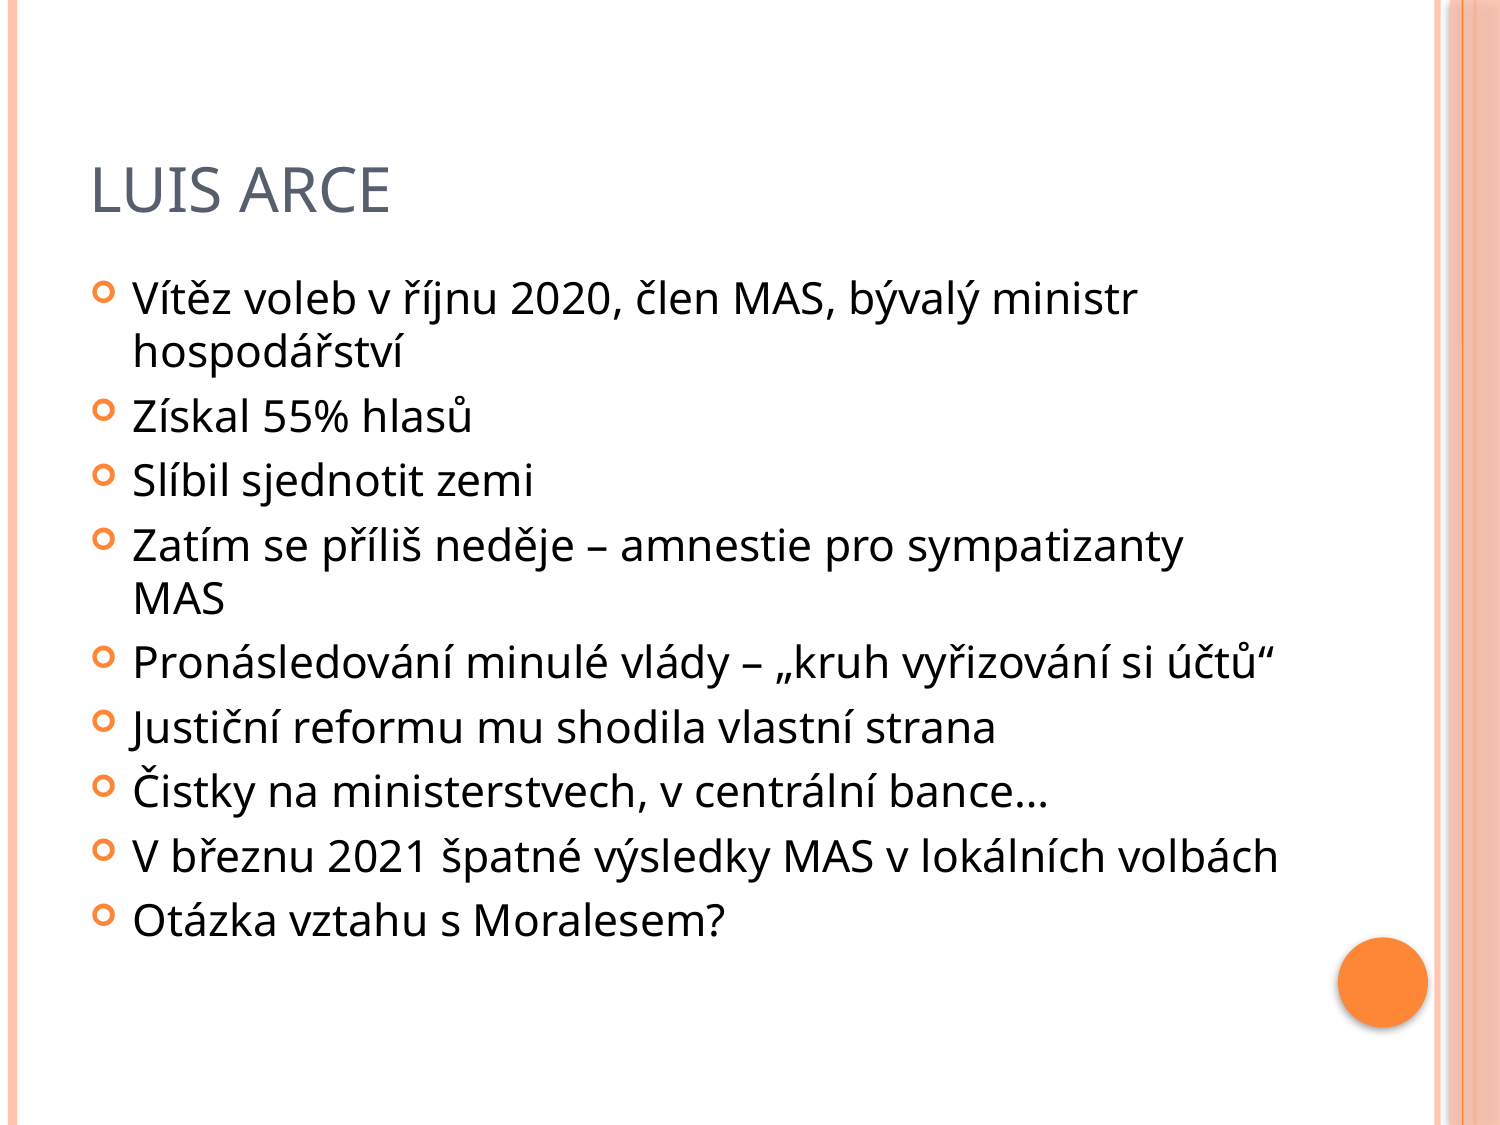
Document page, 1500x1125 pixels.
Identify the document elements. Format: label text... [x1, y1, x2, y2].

list Vítěz voleb v říjnu 2020, člen MAS, bývalý ministr hospodářství Získal 55% hlasů Slíbil sjednotit zemi Zatím se příliš neděje – amnestie pro sympatizanty MAS Pronásledování minulé vlády – „kruh vyřizování si účtů“ Justiční reformu mu shodila vlastní strana Čistky na ministerstvech, v centrální bance… V březnu 2021 špatné výsledky MAS v lokálních volbách Otázka vztahu s Moralesem? [75, 262, 1300, 1062]
title Luis Arce [75, 45, 1300, 233]
